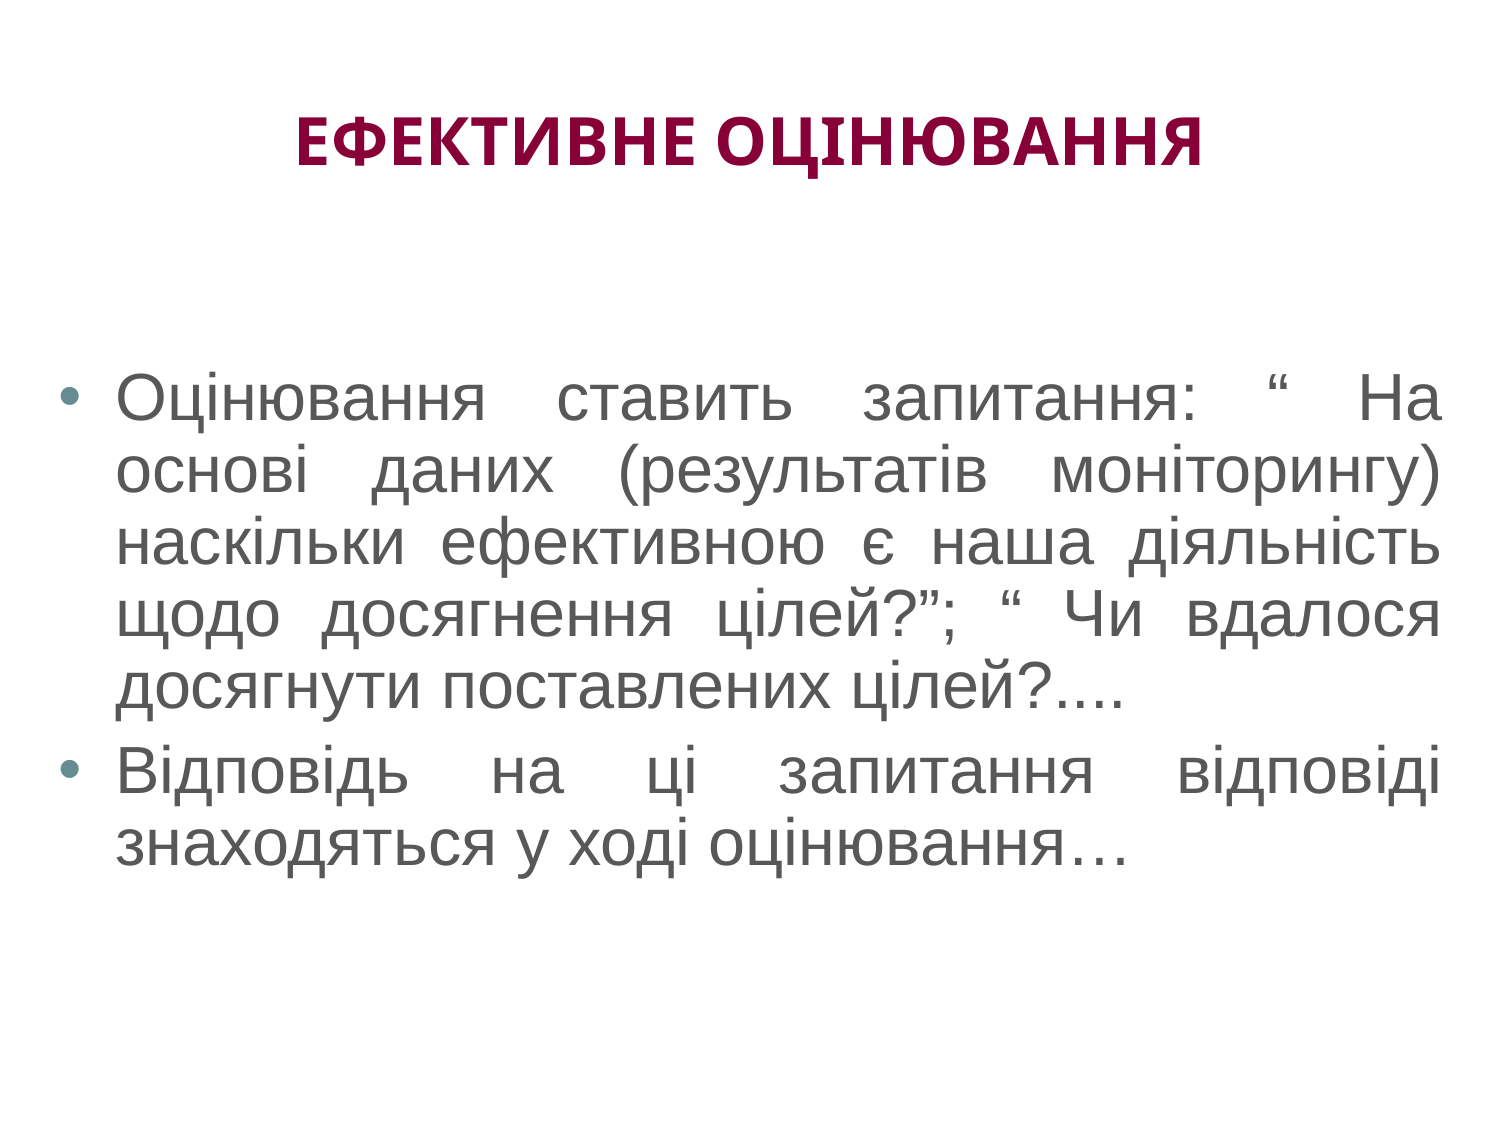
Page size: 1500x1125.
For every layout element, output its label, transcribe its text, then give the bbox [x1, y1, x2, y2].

title ЕФЕКТИВНЕ ОЦІНЮВАННЯ [41, 45, 1459, 233]
list Оцінювання ставить запитання: “ На основі даних (результатів моніторингу) наскільки ефективною є наша діяльність щодо досягнення цілей?”; “ Чи вдалося досягнути поставлених цілей?.... Відповідь на ці запитання відповіді знаходяться у ході оцінювання… [41, 262, 1459, 1005]
